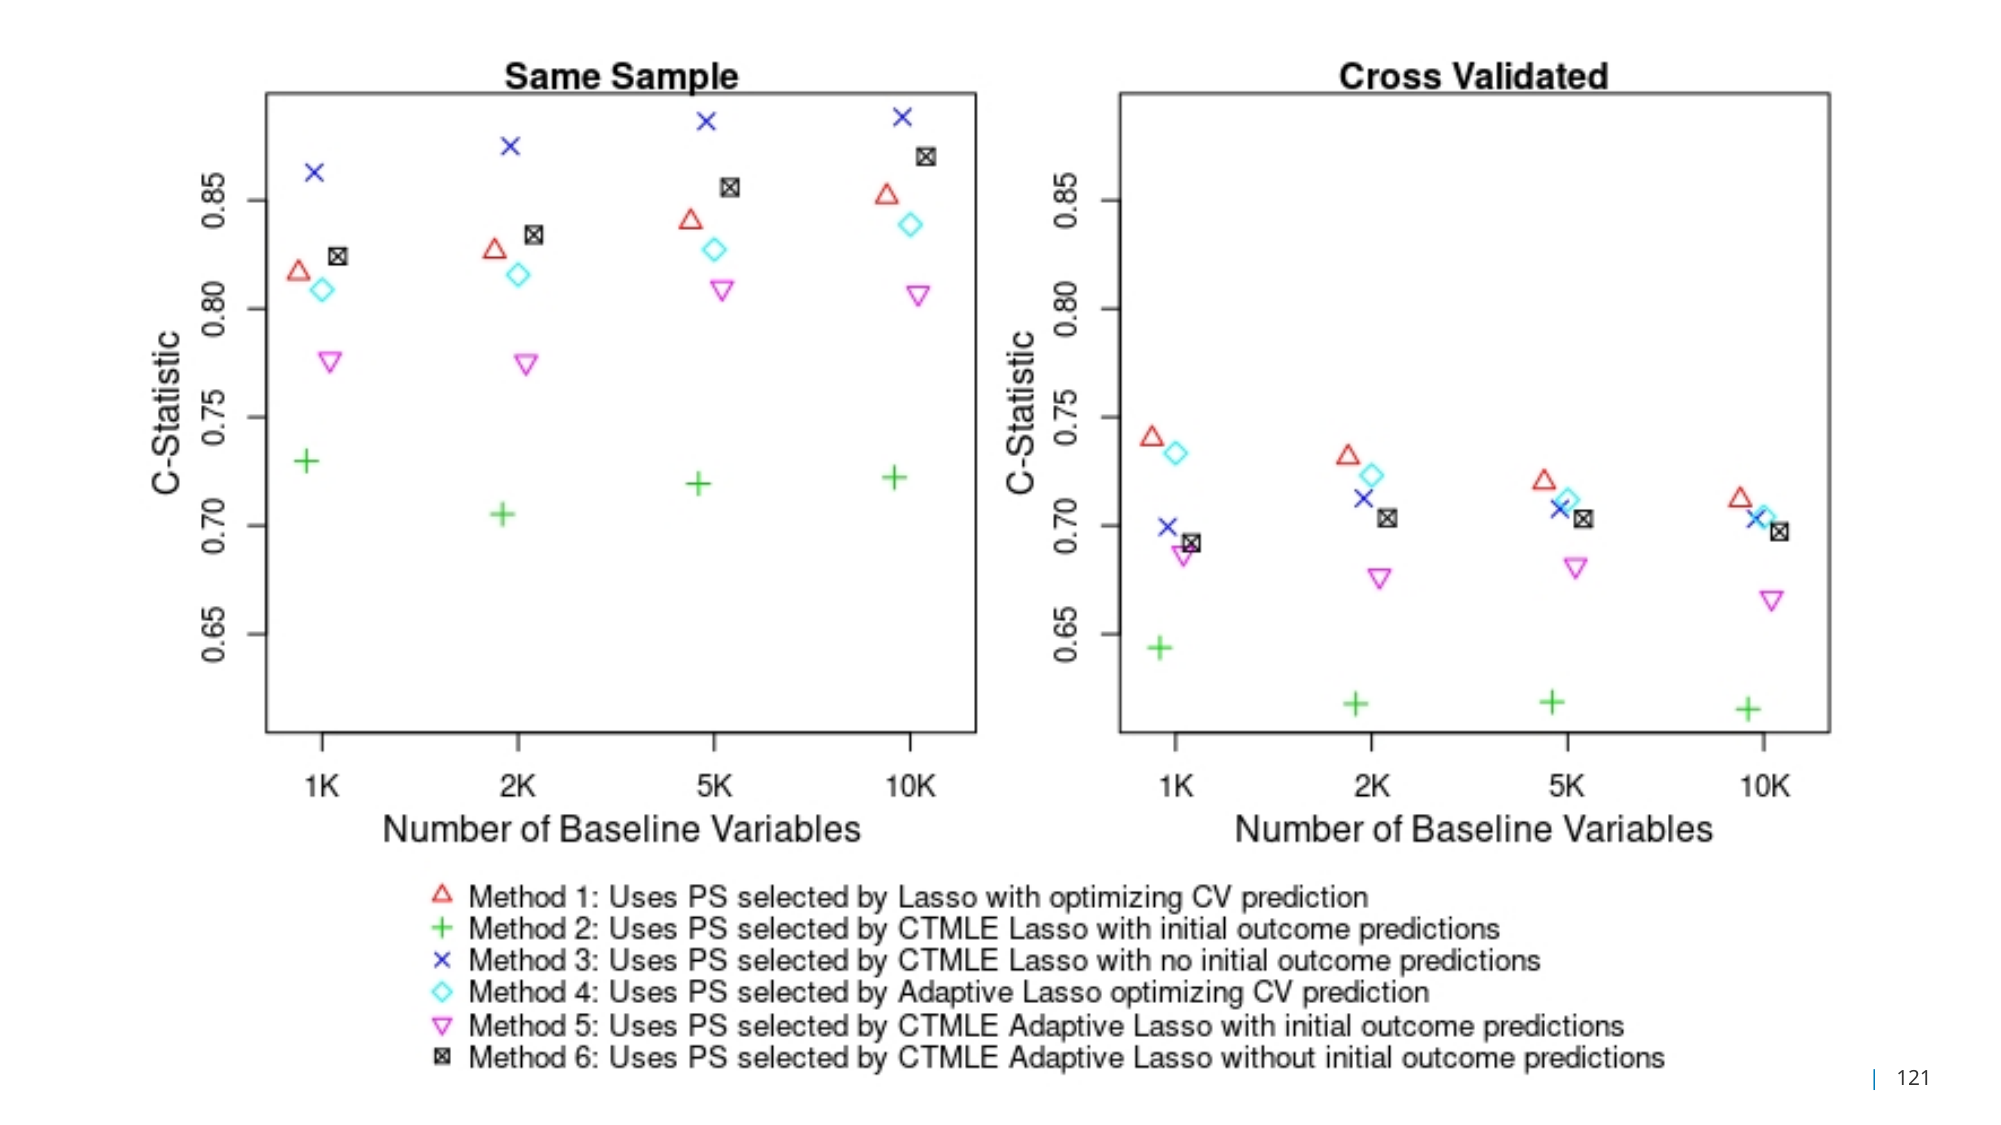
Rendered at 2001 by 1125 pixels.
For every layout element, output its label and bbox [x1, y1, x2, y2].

picture [86, 22, 1866, 1125]
